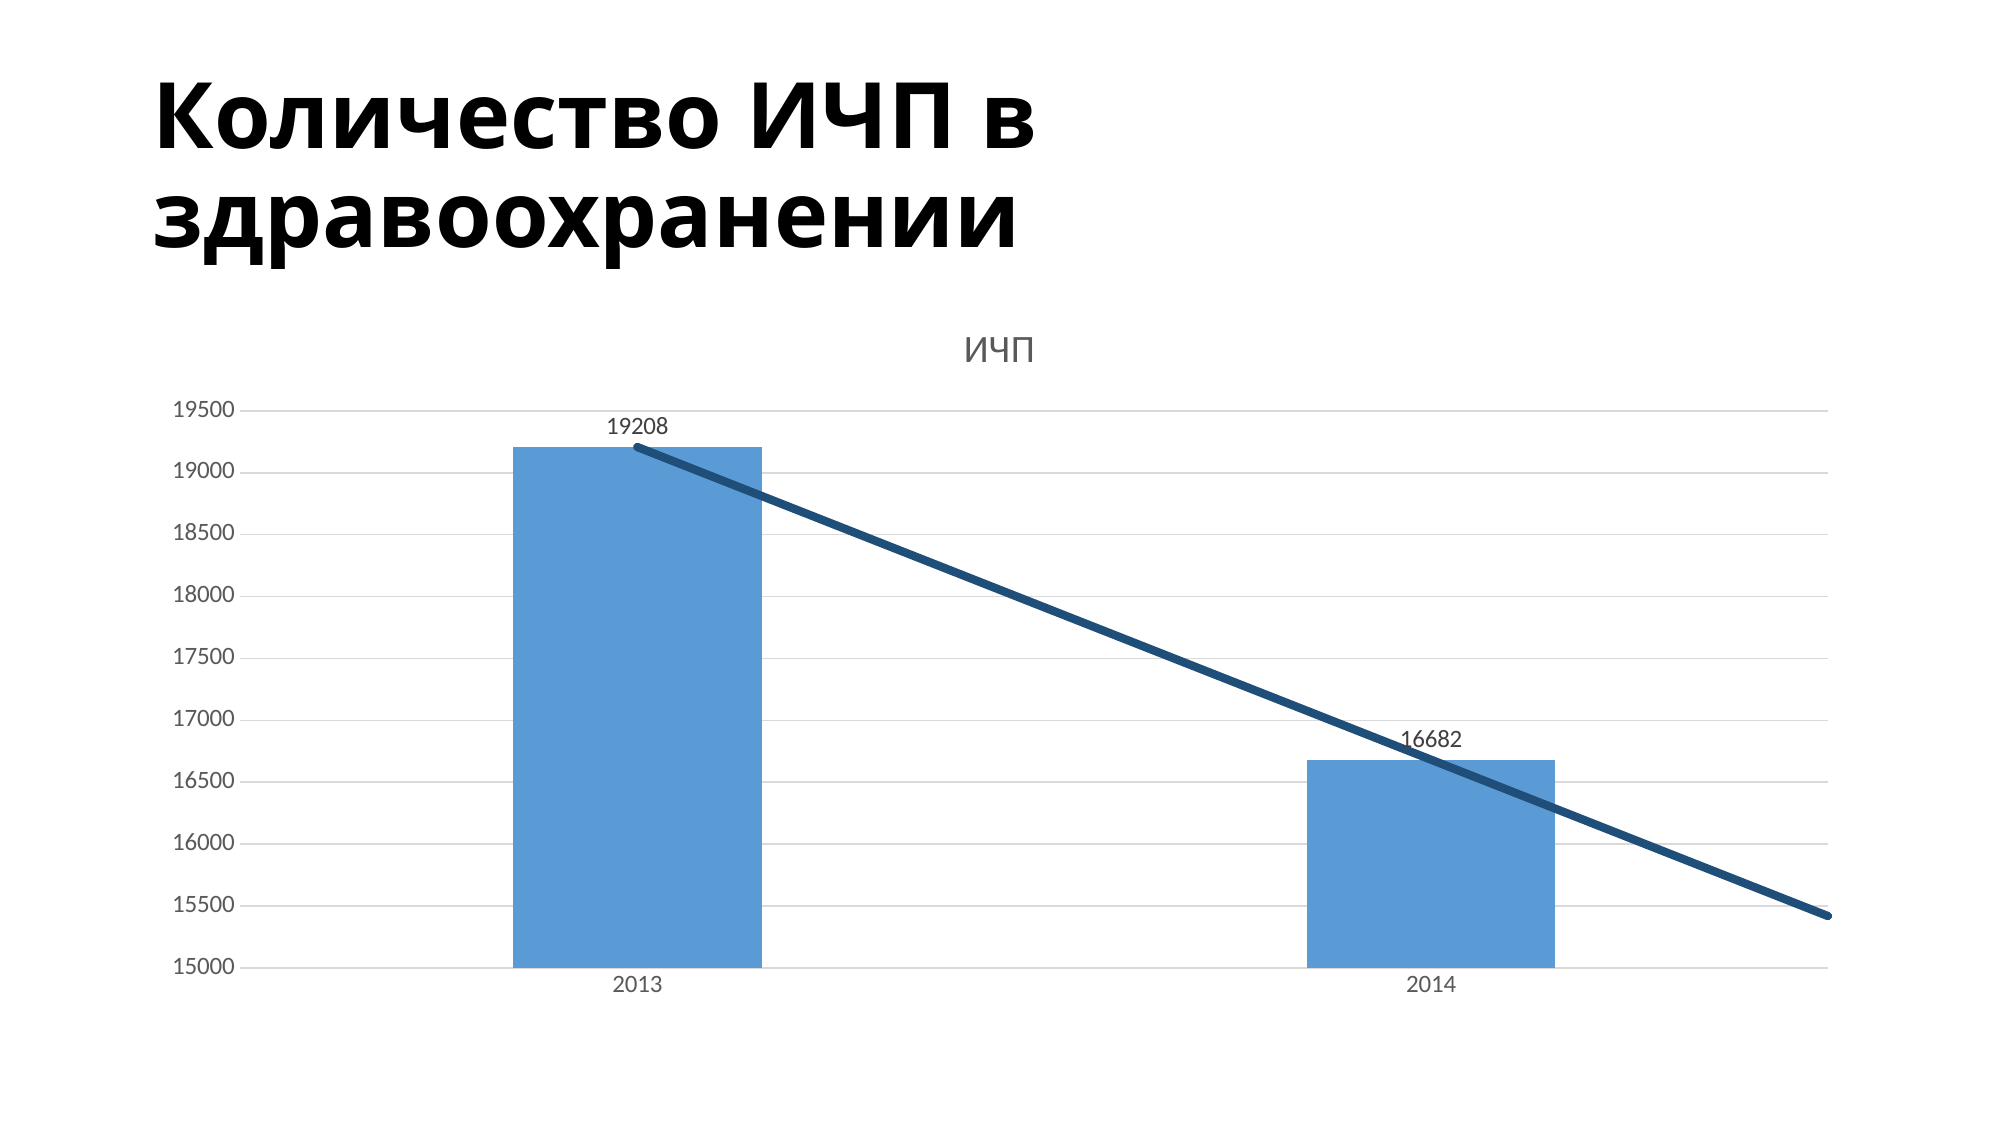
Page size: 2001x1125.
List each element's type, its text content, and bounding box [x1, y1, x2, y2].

chart [137, 299, 1863, 1014]
title Количество ИЧП в здравоохранении [137, 59, 1863, 278]
